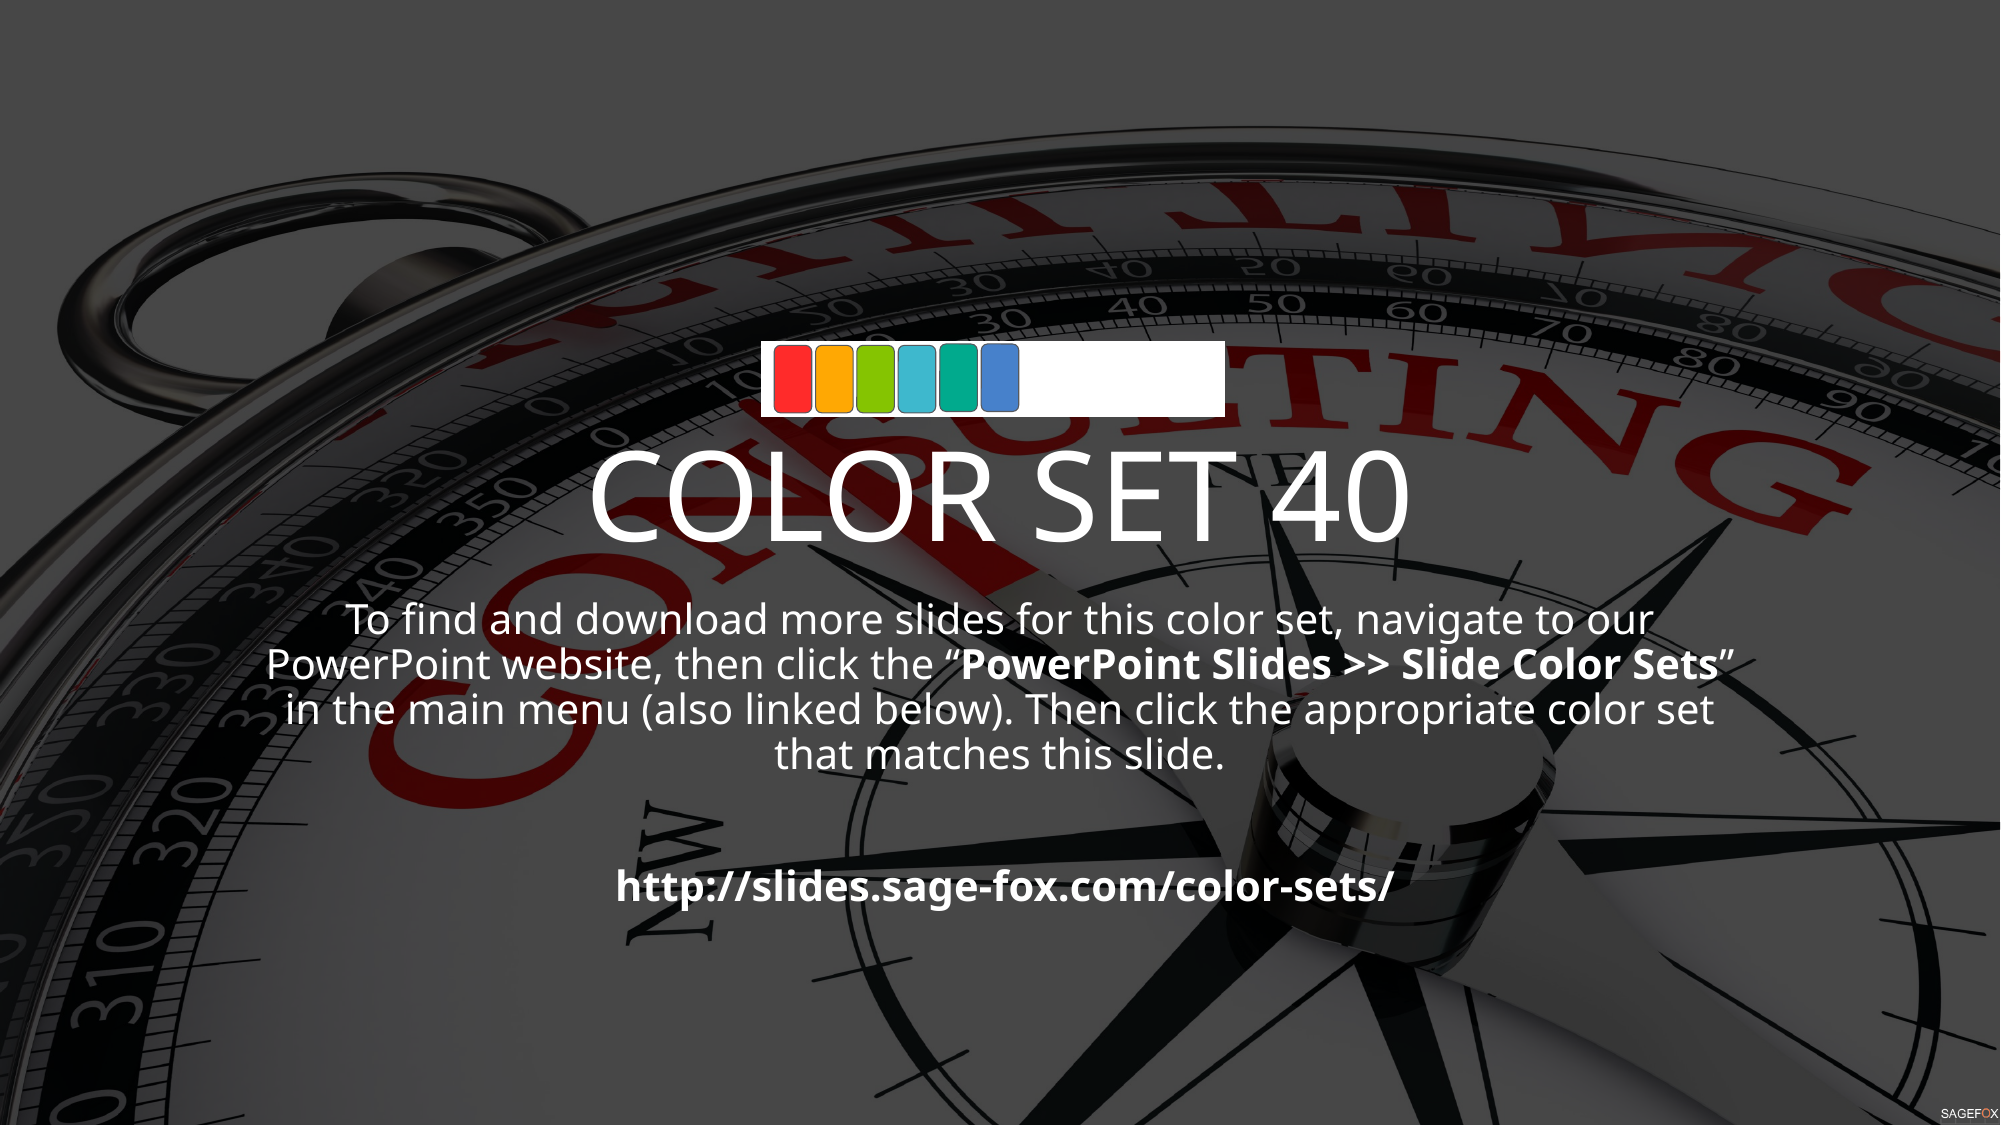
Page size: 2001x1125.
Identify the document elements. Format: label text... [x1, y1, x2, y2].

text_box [761, 341, 1239, 422]
subtitle To find and download more slides for this color set, navigate to our PowerPoint website, then click the “PowerPoint Slides >> Slide Color Sets” in the main menu (also linked below). Then click the appropriate color set that matches this slide. http://slides.sage-fox.com/color-sets/ [249, 590, 1750, 863]
title COLOR SET 40 [249, 184, 1750, 576]
picture [0, 0, 2001, 1125]
